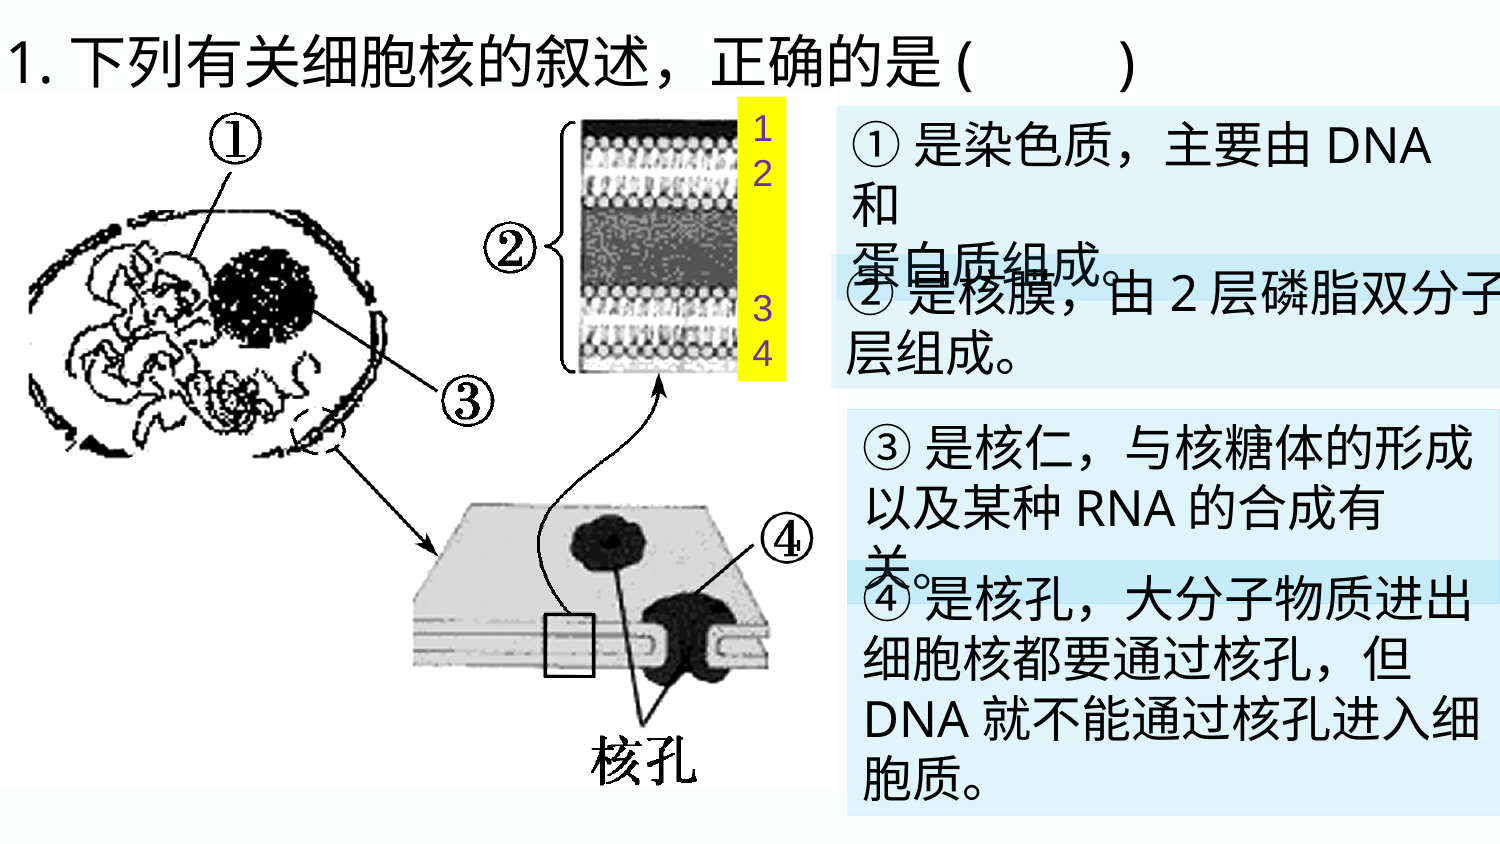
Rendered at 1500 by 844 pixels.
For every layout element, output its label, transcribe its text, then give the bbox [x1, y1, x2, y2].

text_box ③是核仁，与核糖体的形成以及某种RNA的合成有关。 [847, 409, 1500, 560]
text_box ①是染色质，主要由DNA和 蛋白质组成。 [837, 105, 1500, 253]
text_box 1.下列有关细胞核的叙述，正确的是( ) [0, 0, 1452, 103]
text_box ②是核膜，由2层磷脂双分子 层组成。 [837, 253, 1500, 389]
text_box ④是核孔，大分子物质进出细胞核都要通过核孔，但 DNA就不能通过核孔进入细胞质。 [847, 560, 1500, 816]
picture [0, 90, 837, 790]
